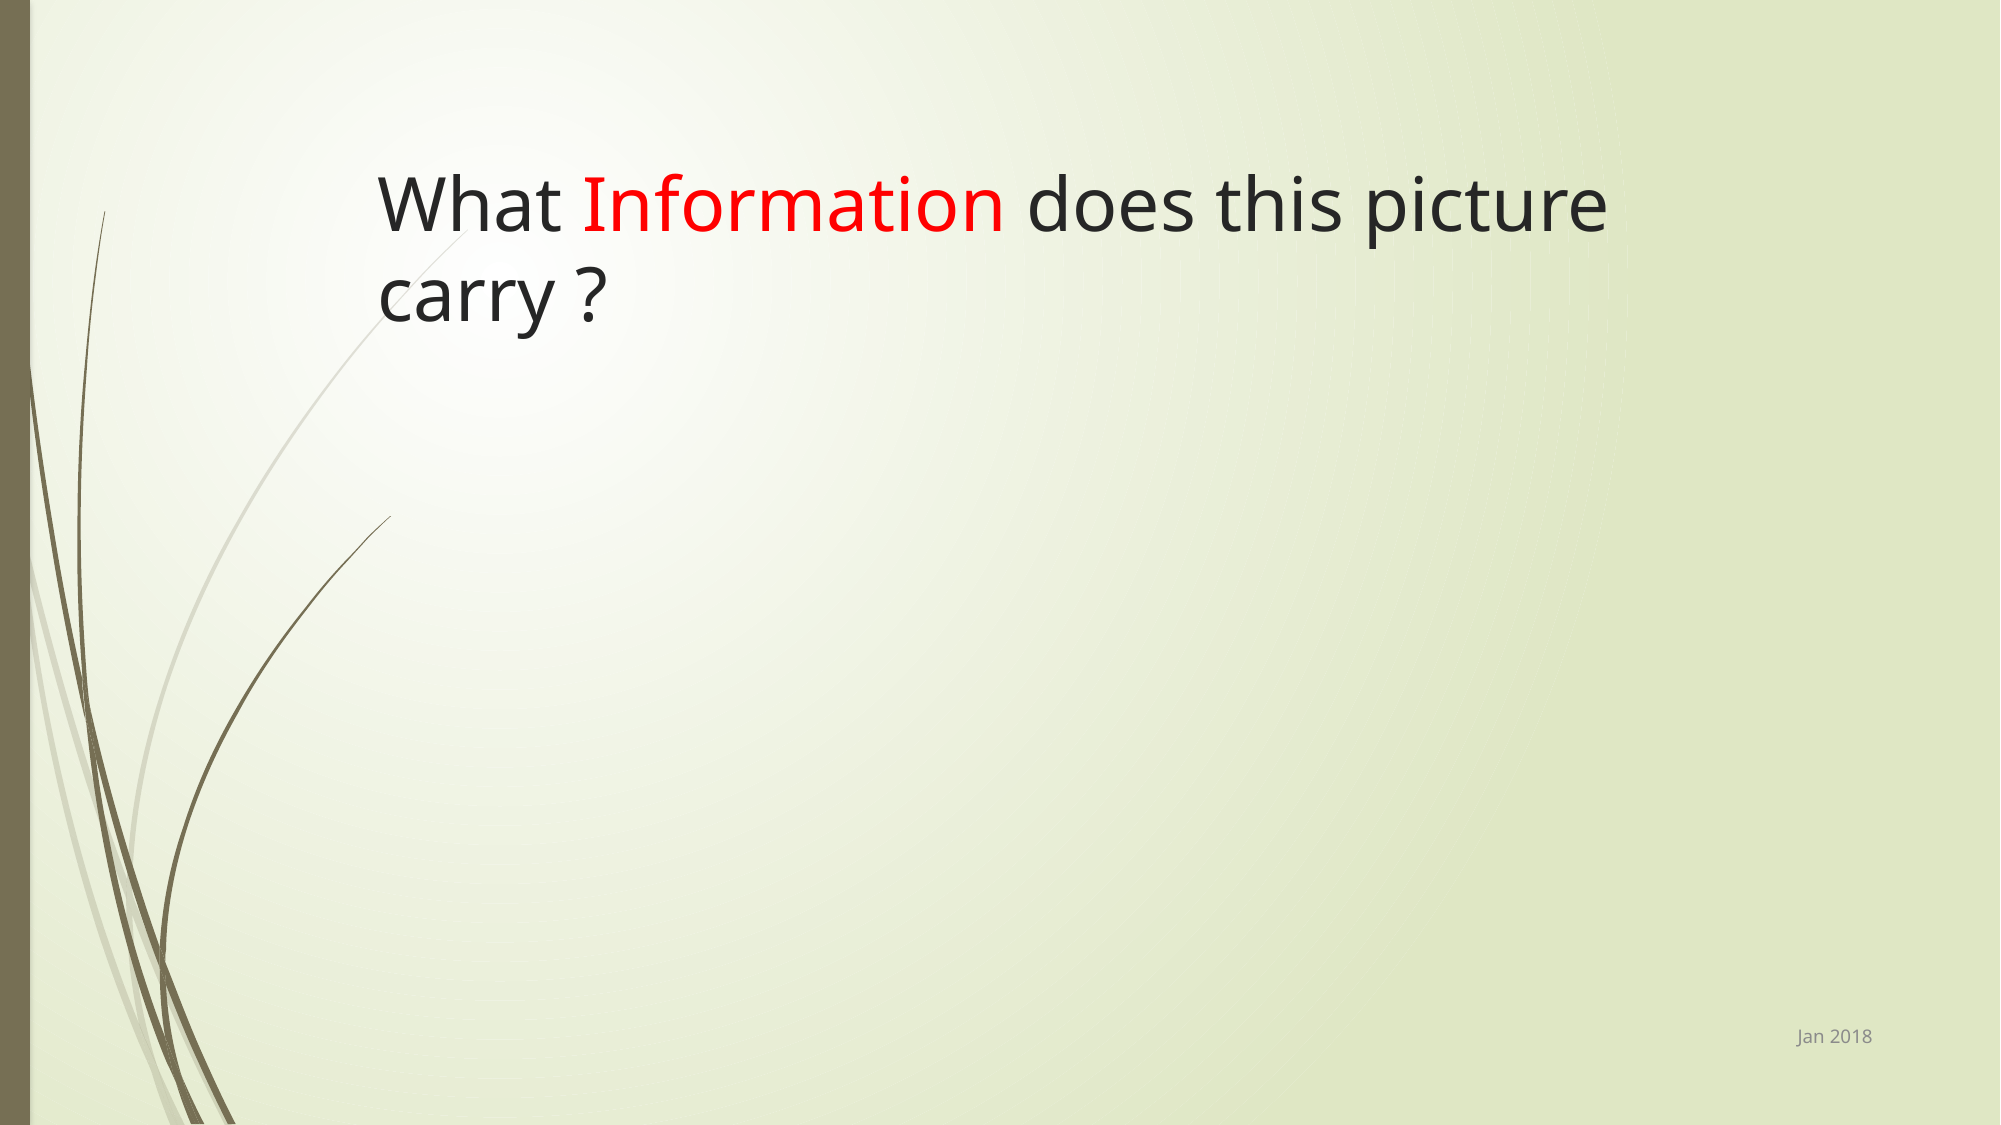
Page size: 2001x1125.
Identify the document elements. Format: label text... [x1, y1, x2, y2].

title What Information does this picture carry ? [363, 64, 1638, 525]
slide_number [1699, 1005, 1888, 1067]
